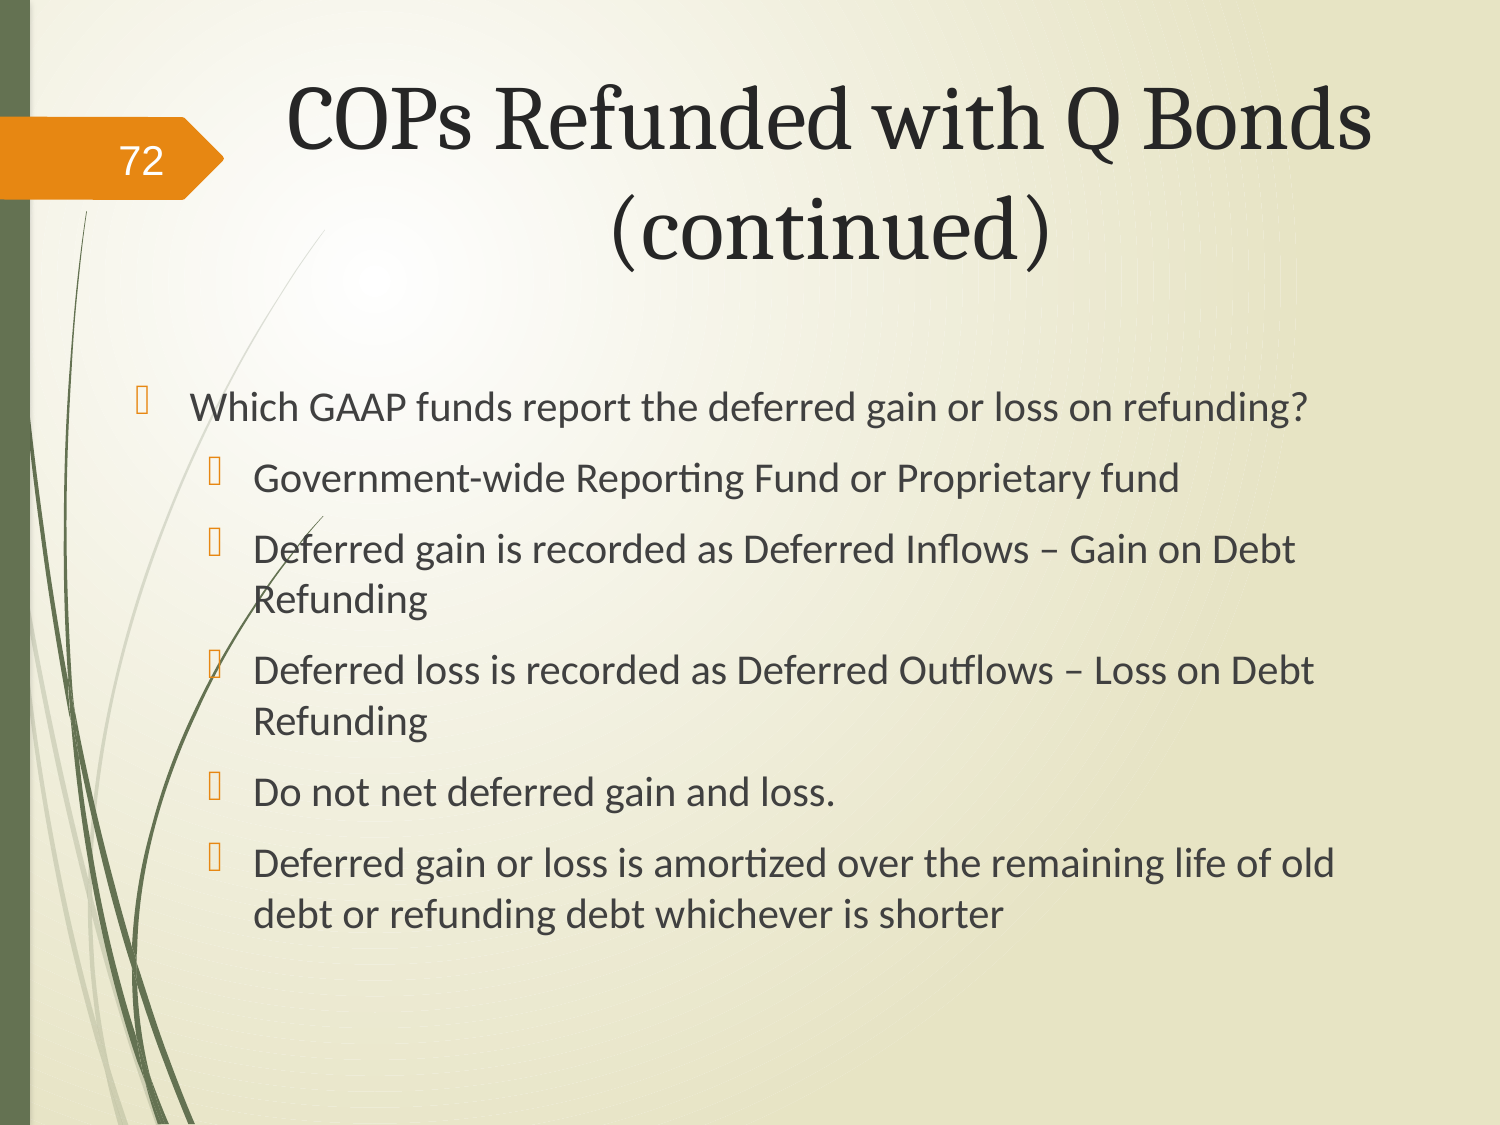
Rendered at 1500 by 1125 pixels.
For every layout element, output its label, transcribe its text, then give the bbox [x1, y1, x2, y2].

slide_number 72 [83, 129, 180, 190]
list Which GAAP funds report the deferred gain or loss on refunding? Government-wide Reporting Fund or Proprietary fund Deferred gain is recorded as Deferred Inflows – Gain on Debt Refunding Deferred loss is recorded as Deferred Outflows – Loss on Debt Refunding Do not net deferred gain and loss. Deferred gain or loss is amortized over the remaining life of old debt or refunding debt whichever is shorter [120, 299, 1380, 945]
title COPs Refunded with Q Bonds (continued) [225, 50, 1438, 261]
